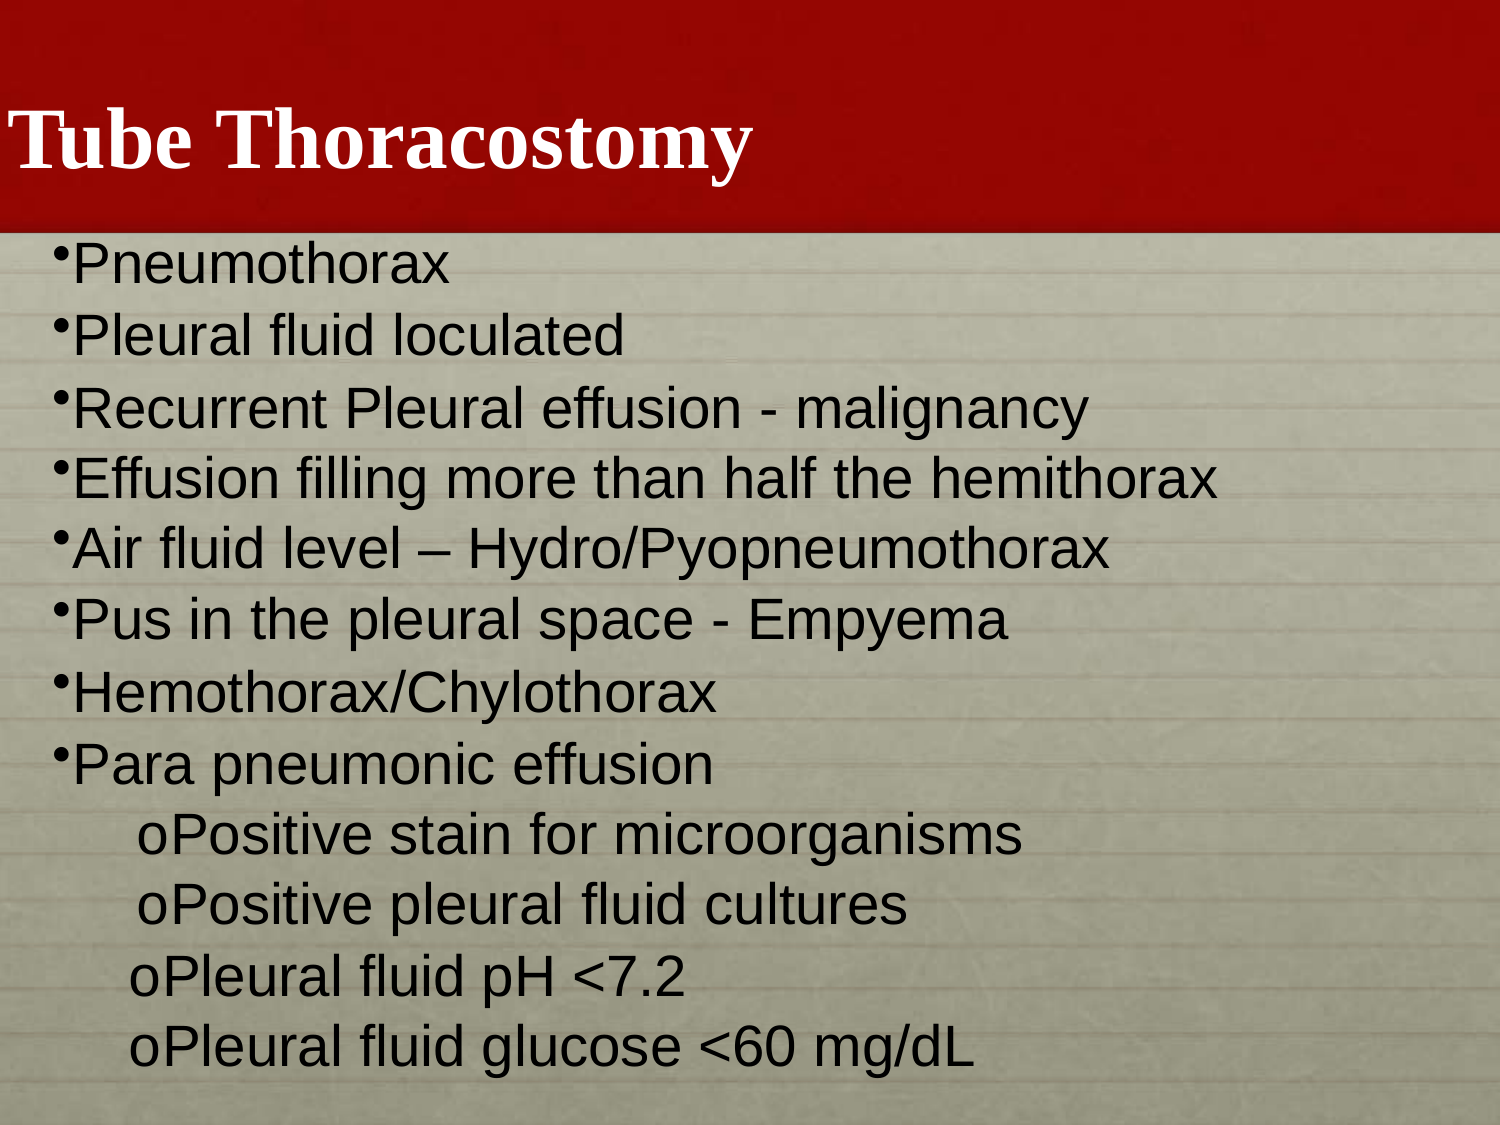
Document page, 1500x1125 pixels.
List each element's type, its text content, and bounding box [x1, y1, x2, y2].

title Tube Thoracostomy [0, 78, 760, 188]
picture [0, 0, 1500, 1125]
text_box Pneumothorax Pleural fluid loculated Recurrent Pleural effusion - malignancy Effusion filling more than half the hemithorax Air fluid level – Hydro/Pyopneumothorax Pus in the pleural space - Empyema Hemothorax/Chylothorax Para pneumonic effusion oPositive stain for microorganisms oPositive pleural fluid cultures oPleural fluid pH <7.2 oPleural fluid glucose <60 mg/dL [50, 223, 1223, 1078]
